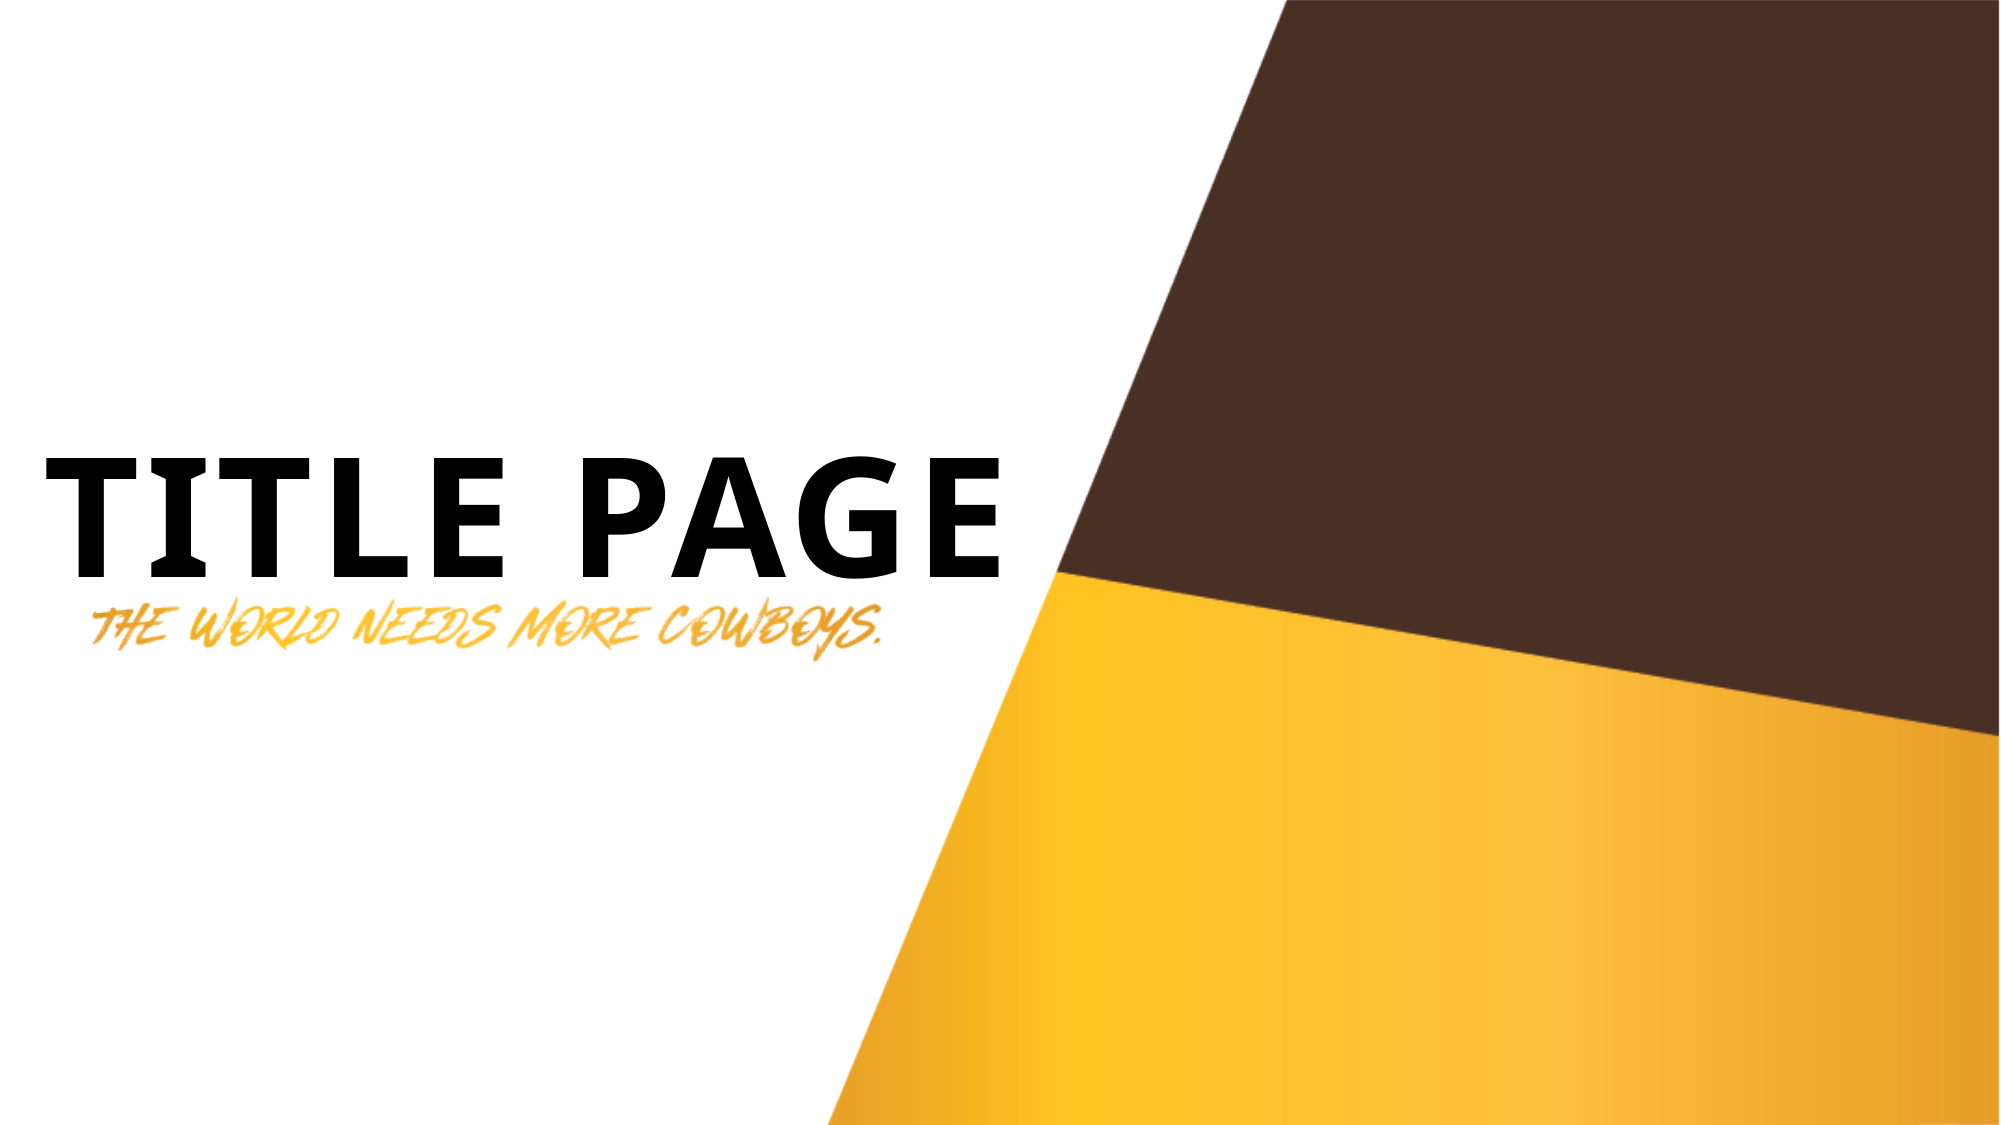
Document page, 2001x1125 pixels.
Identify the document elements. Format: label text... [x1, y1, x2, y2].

picture [88, 0, 2000, 1125]
text_box TITLE PAGE [28, 403, 764, 619]
